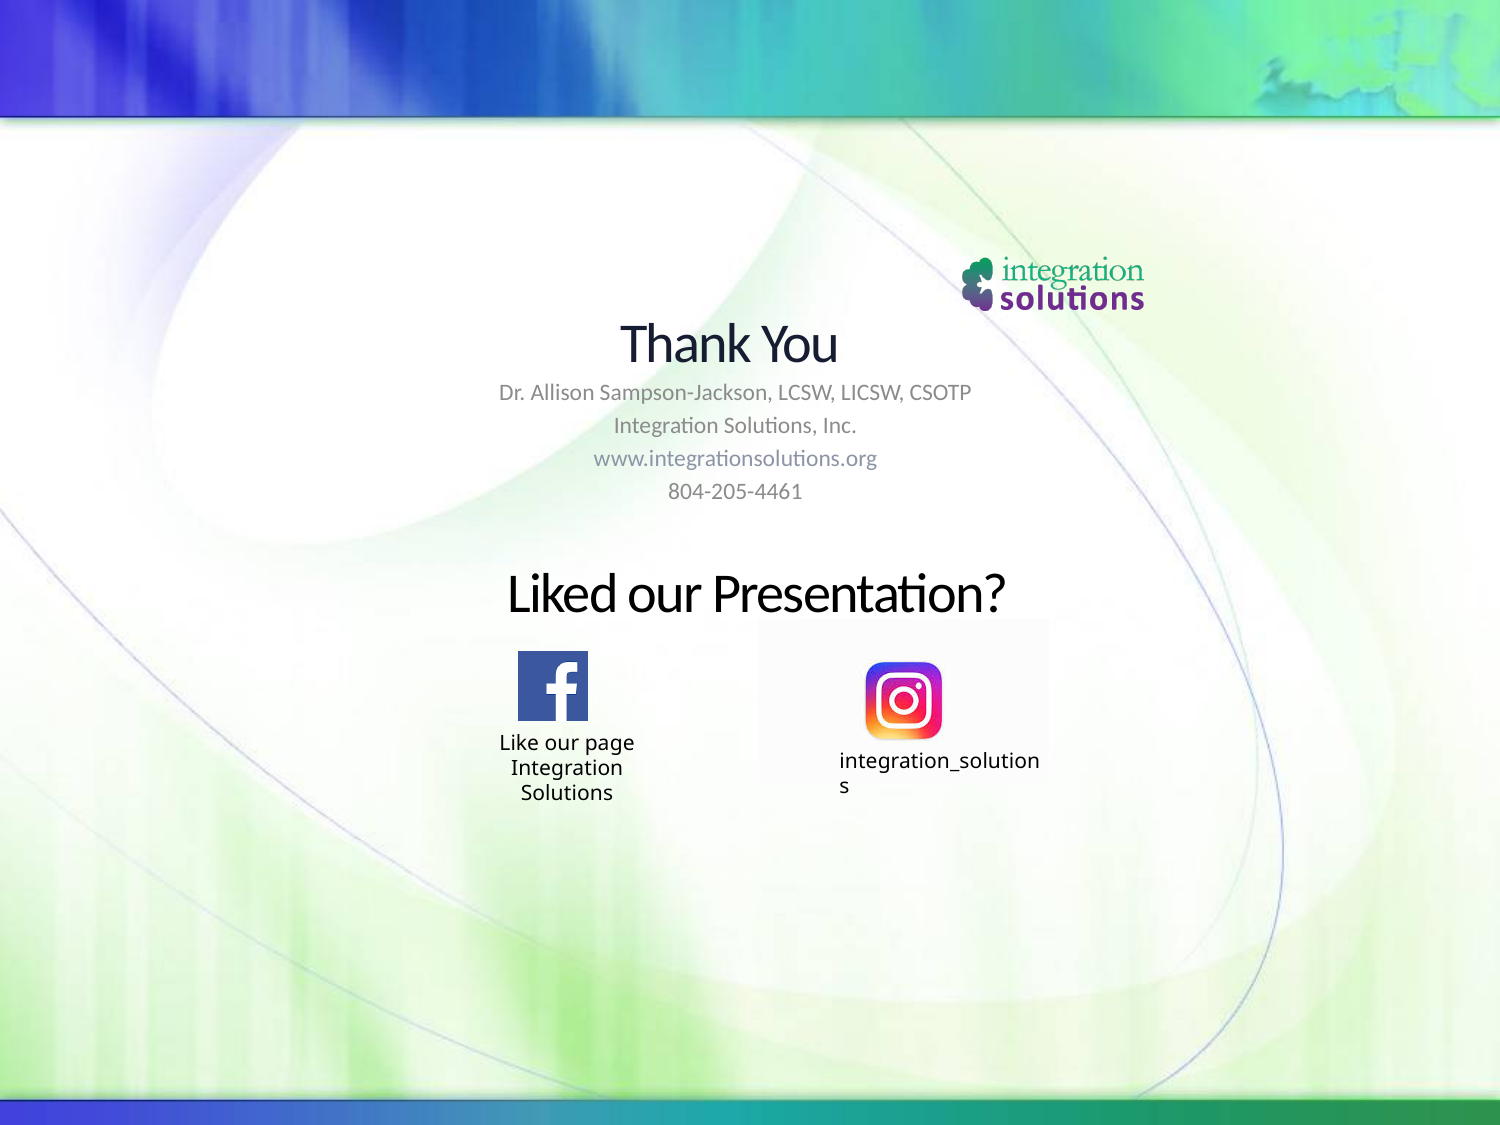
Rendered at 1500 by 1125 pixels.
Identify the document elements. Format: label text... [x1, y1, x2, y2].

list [518, 651, 588, 721]
picture [0, 0, 1500, 1125]
text_box Dr. Allison Sampson-Jackson, LCSW, LICSW, CSOTP Integration Solutions, Inc. www.integrationsolutions.org 804-205-4461 [462, 376, 1009, 529]
text_box Like our page Integration Solutions [462, 721, 673, 863]
text_box integration_solutions [824, 740, 1060, 857]
title Liked our Presentation? [371, 563, 1145, 625]
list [757, 619, 1050, 783]
text_box Thank You [348, 314, 1123, 376]
